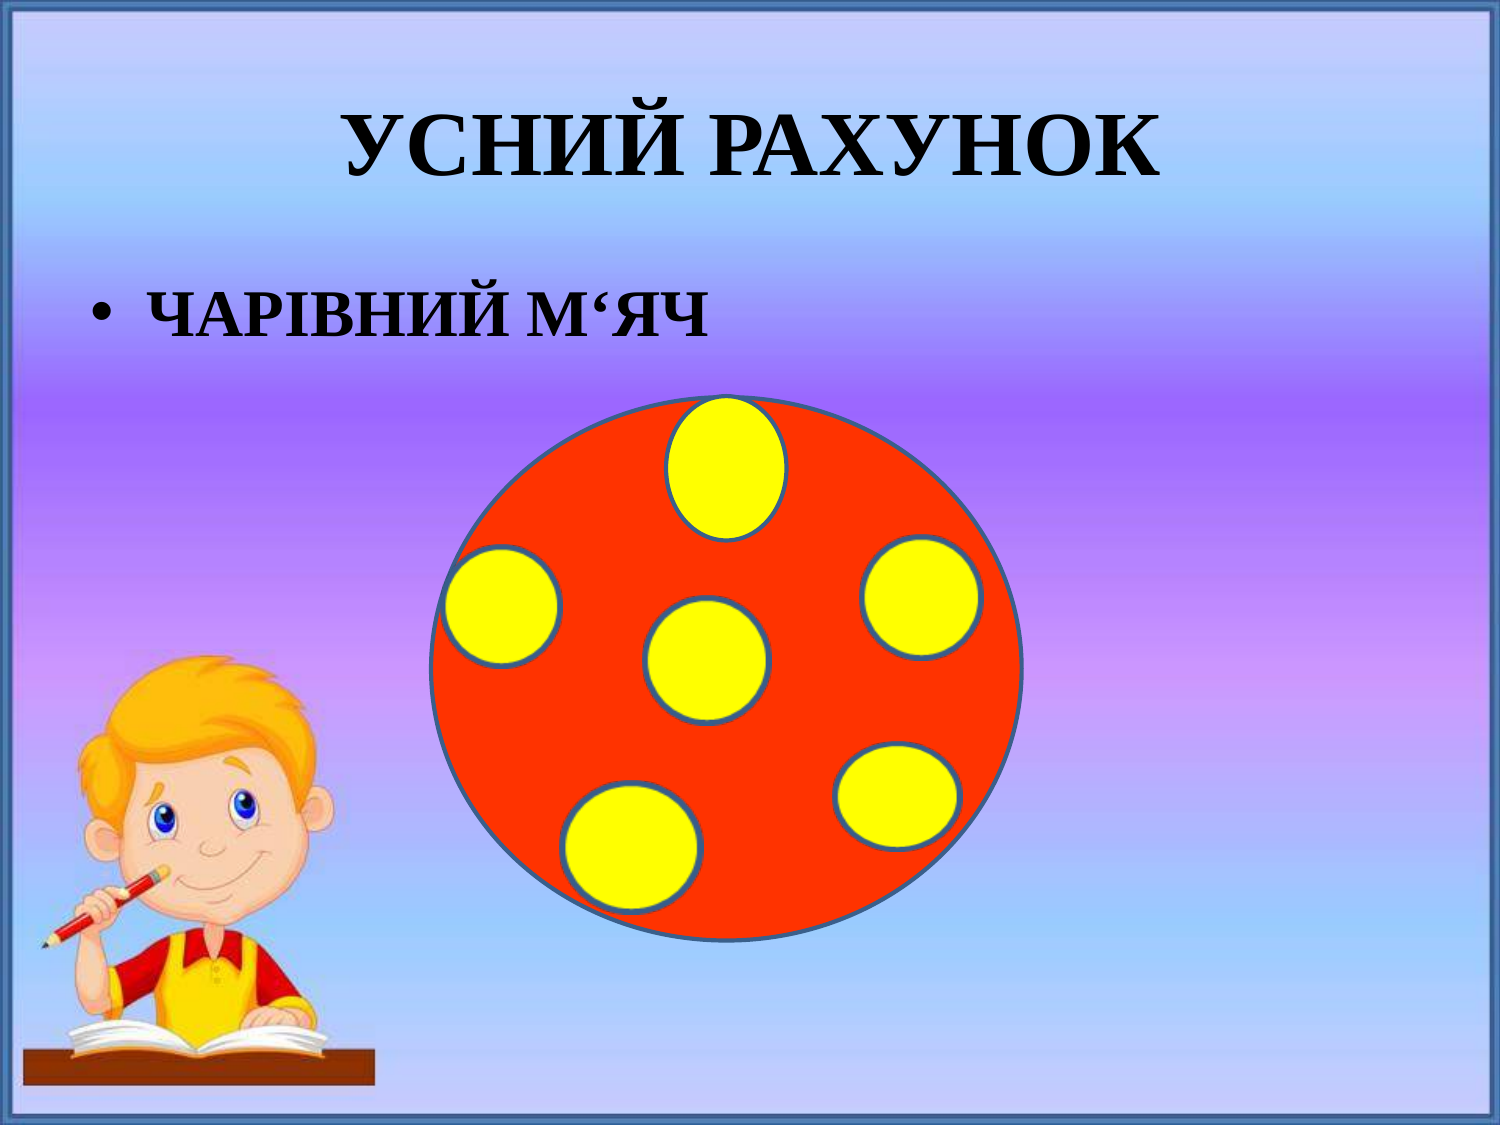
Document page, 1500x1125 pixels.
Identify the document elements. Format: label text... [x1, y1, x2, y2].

list ЧАРІВНИЙ М‘ЯЧ [75, 262, 1425, 1005]
text_box [663, 393, 789, 543]
picture [0, 0, 1500, 1125]
title УСНИЙ РАХУНОК [75, 45, 1425, 233]
text_box [428, 395, 1024, 943]
